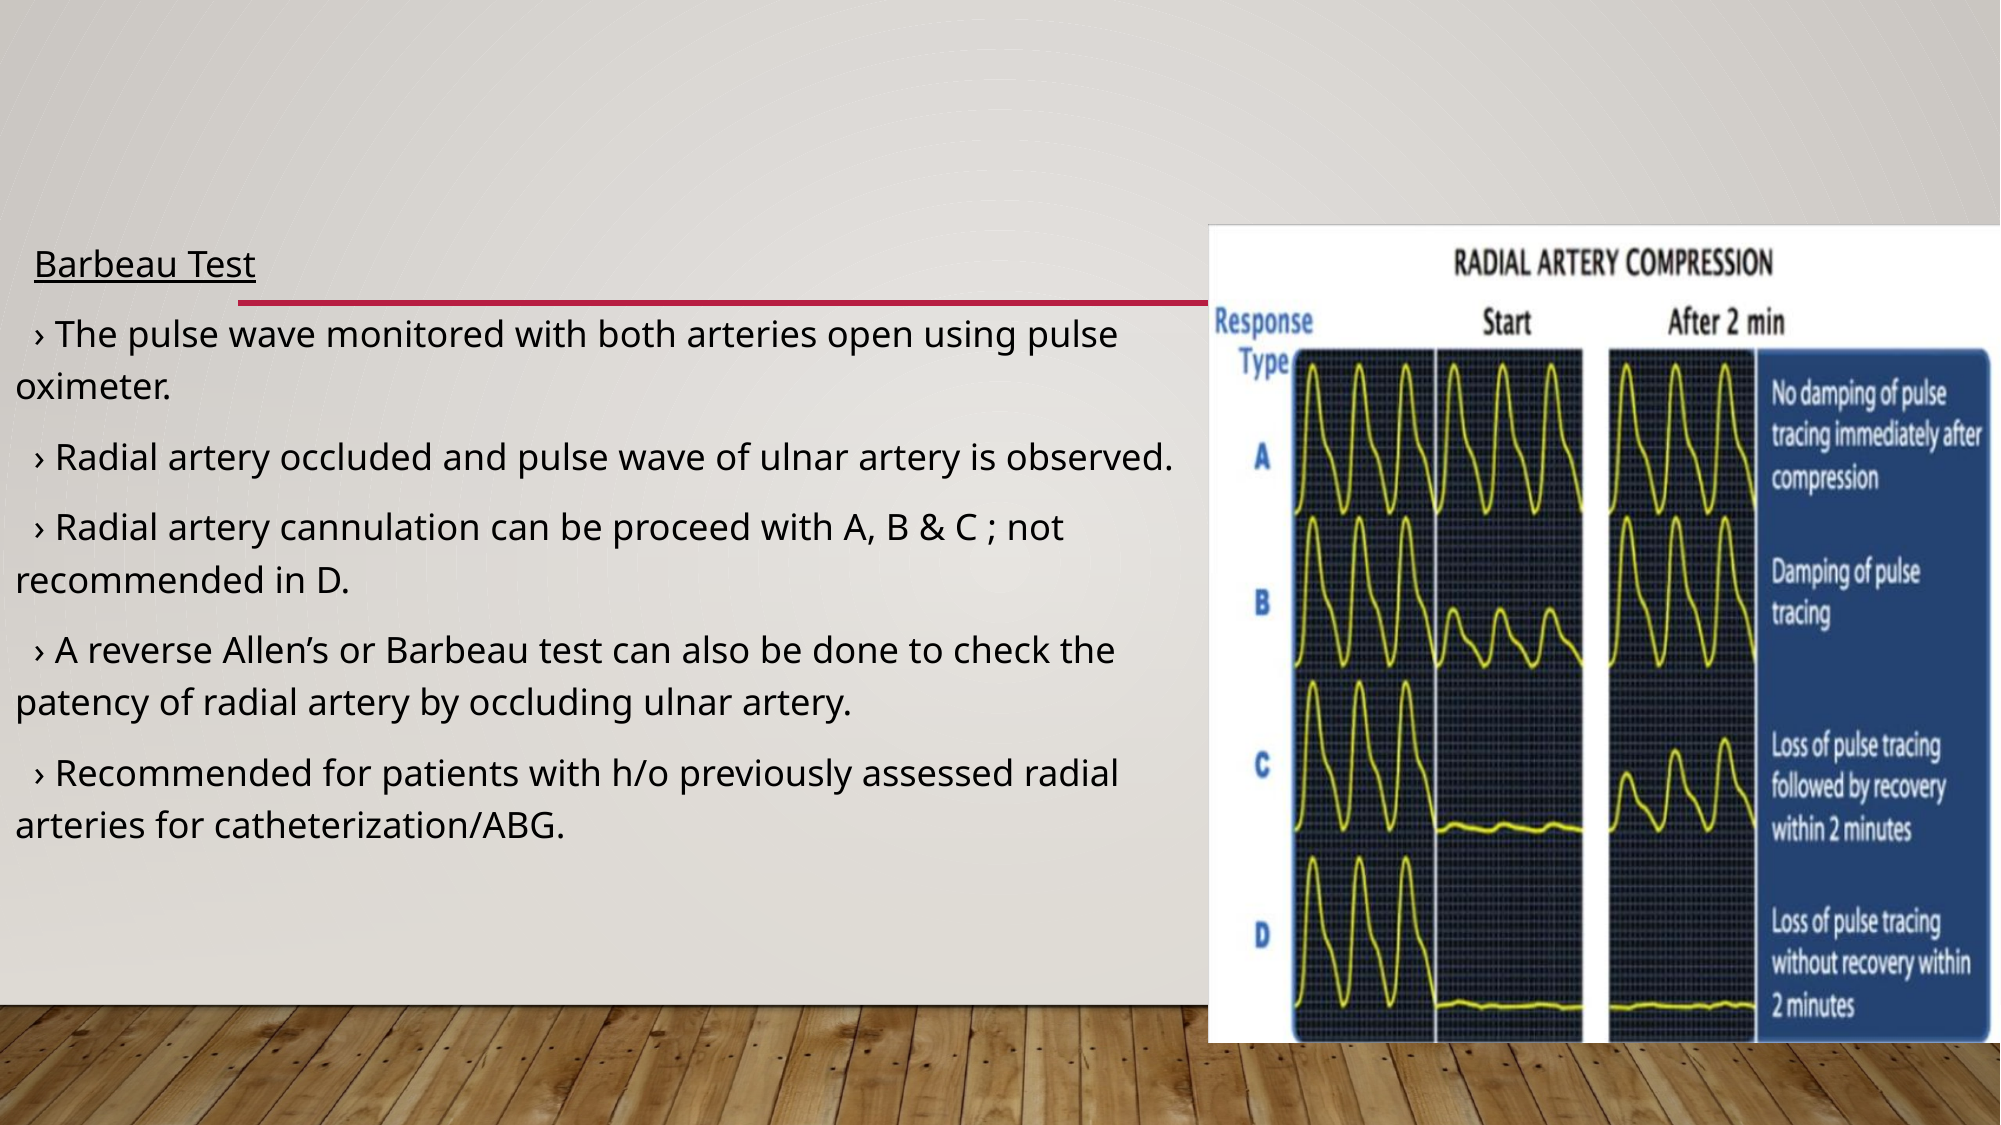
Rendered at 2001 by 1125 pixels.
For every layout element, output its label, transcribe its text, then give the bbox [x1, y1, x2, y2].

list Barbeau Test › The pulse wave monitored with both arteries open using pulse oximeter. › Radial artery occluded and pulse wave of ulnar artery is observed. › Radial artery cannulation can be proceed with A, B & C ; not recommended in D. › A reverse Allen’s or Barbeau test can also be done to check the patency of radial artery by occluding ulnar artery. › Recommended for patients with h/o previously assessed radial arteries for catheterization/ABG. [0, 224, 1208, 868]
picture [0, 224, 2000, 1125]
